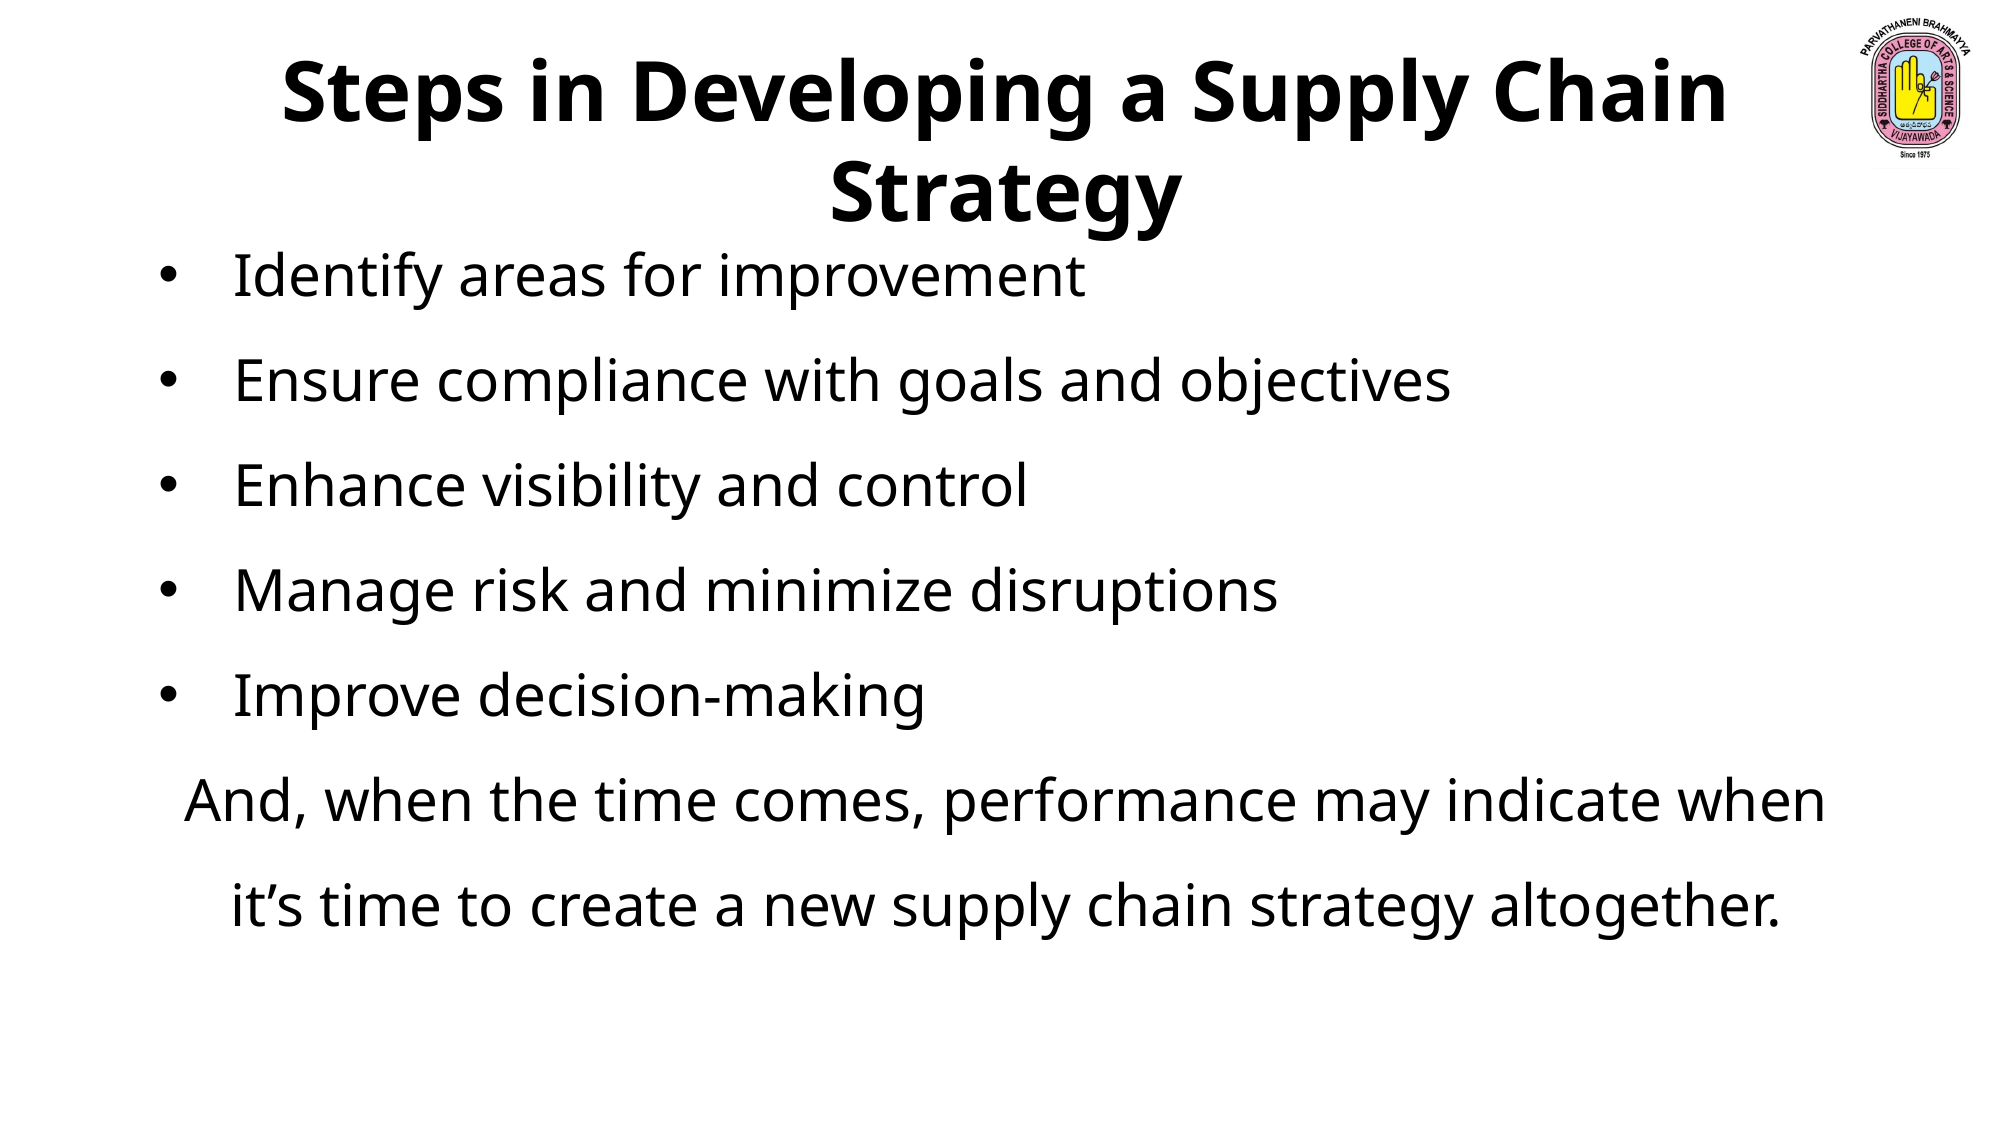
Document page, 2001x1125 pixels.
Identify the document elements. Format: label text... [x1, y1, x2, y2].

picture [1830, 0, 2000, 169]
text_box Steps in Developing a Supply Chain Strategy [143, 30, 1869, 195]
text_box Identify areas for improvement Ensure compliance with goals and objectives Enhance visibility and control Manage risk and minimize disruptions Improve decision-making And, when the time comes, performance may indicate when it’s time to create a new supply chain strategy altogether. [143, 195, 1869, 946]
